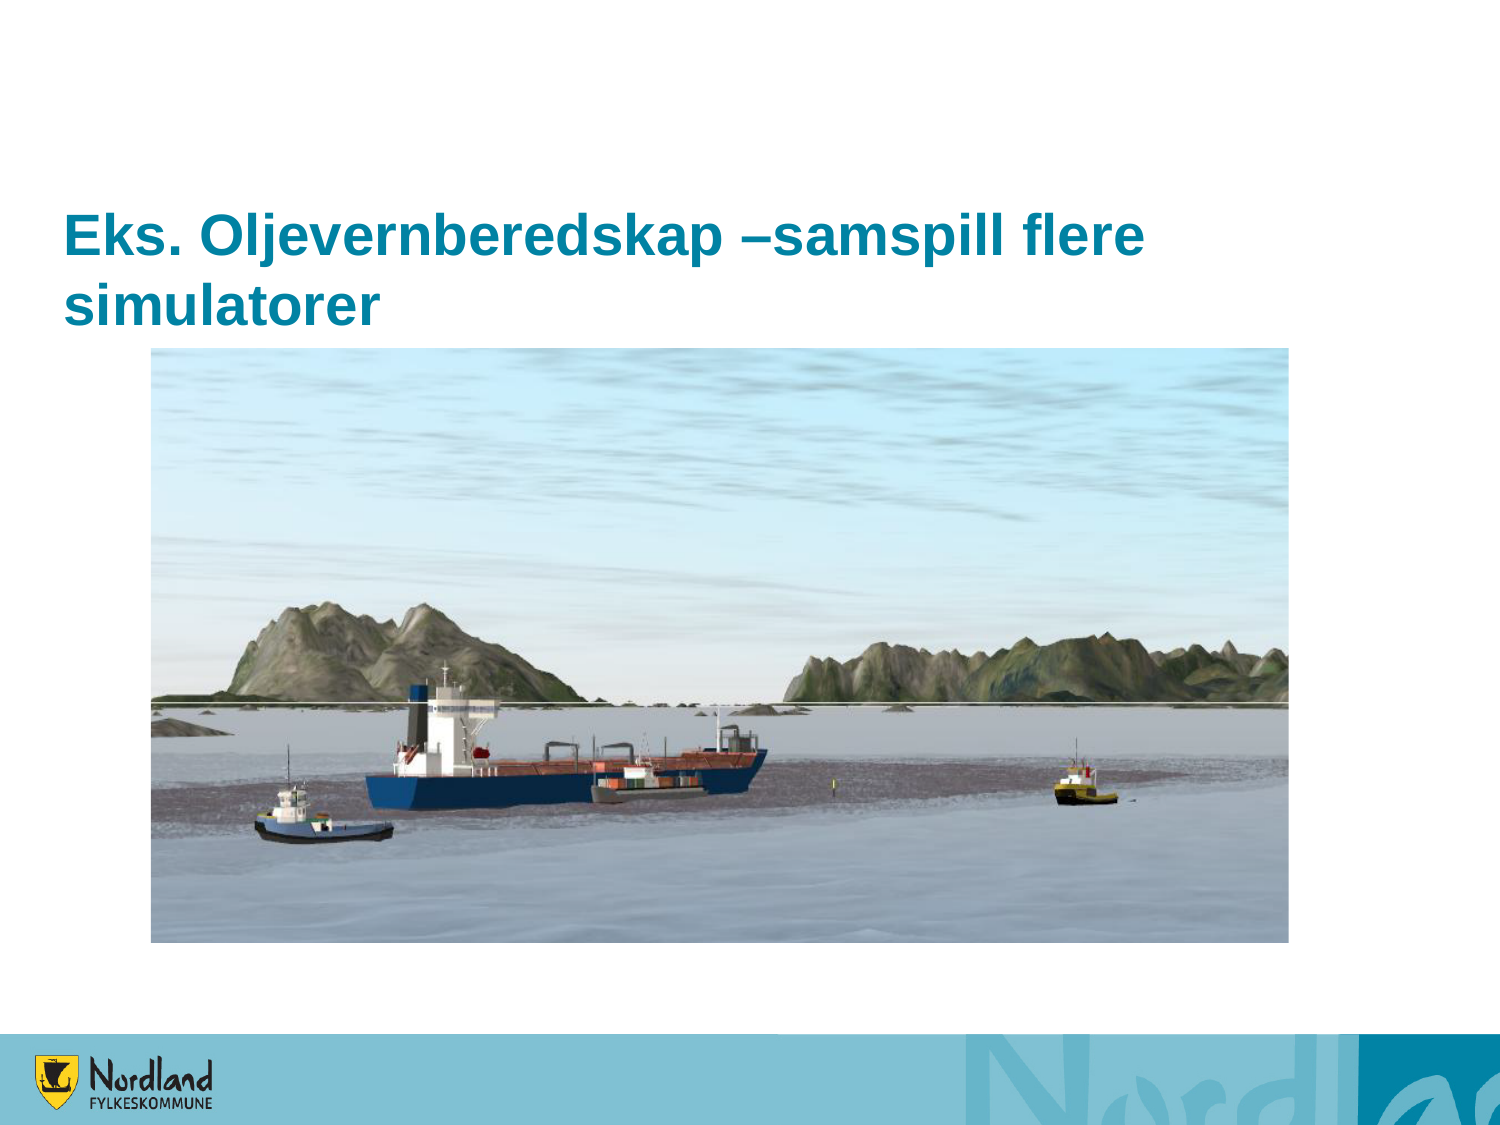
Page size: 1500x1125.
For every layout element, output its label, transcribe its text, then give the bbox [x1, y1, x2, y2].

picture [1379, 1076, 1460, 1125]
picture [1476, 1074, 1500, 1125]
picture [0, 1034, 1358, 1125]
title Eks. Oljevernberedskap –samspill flere simulatorer [48, 185, 1464, 349]
picture [150, 348, 1289, 943]
